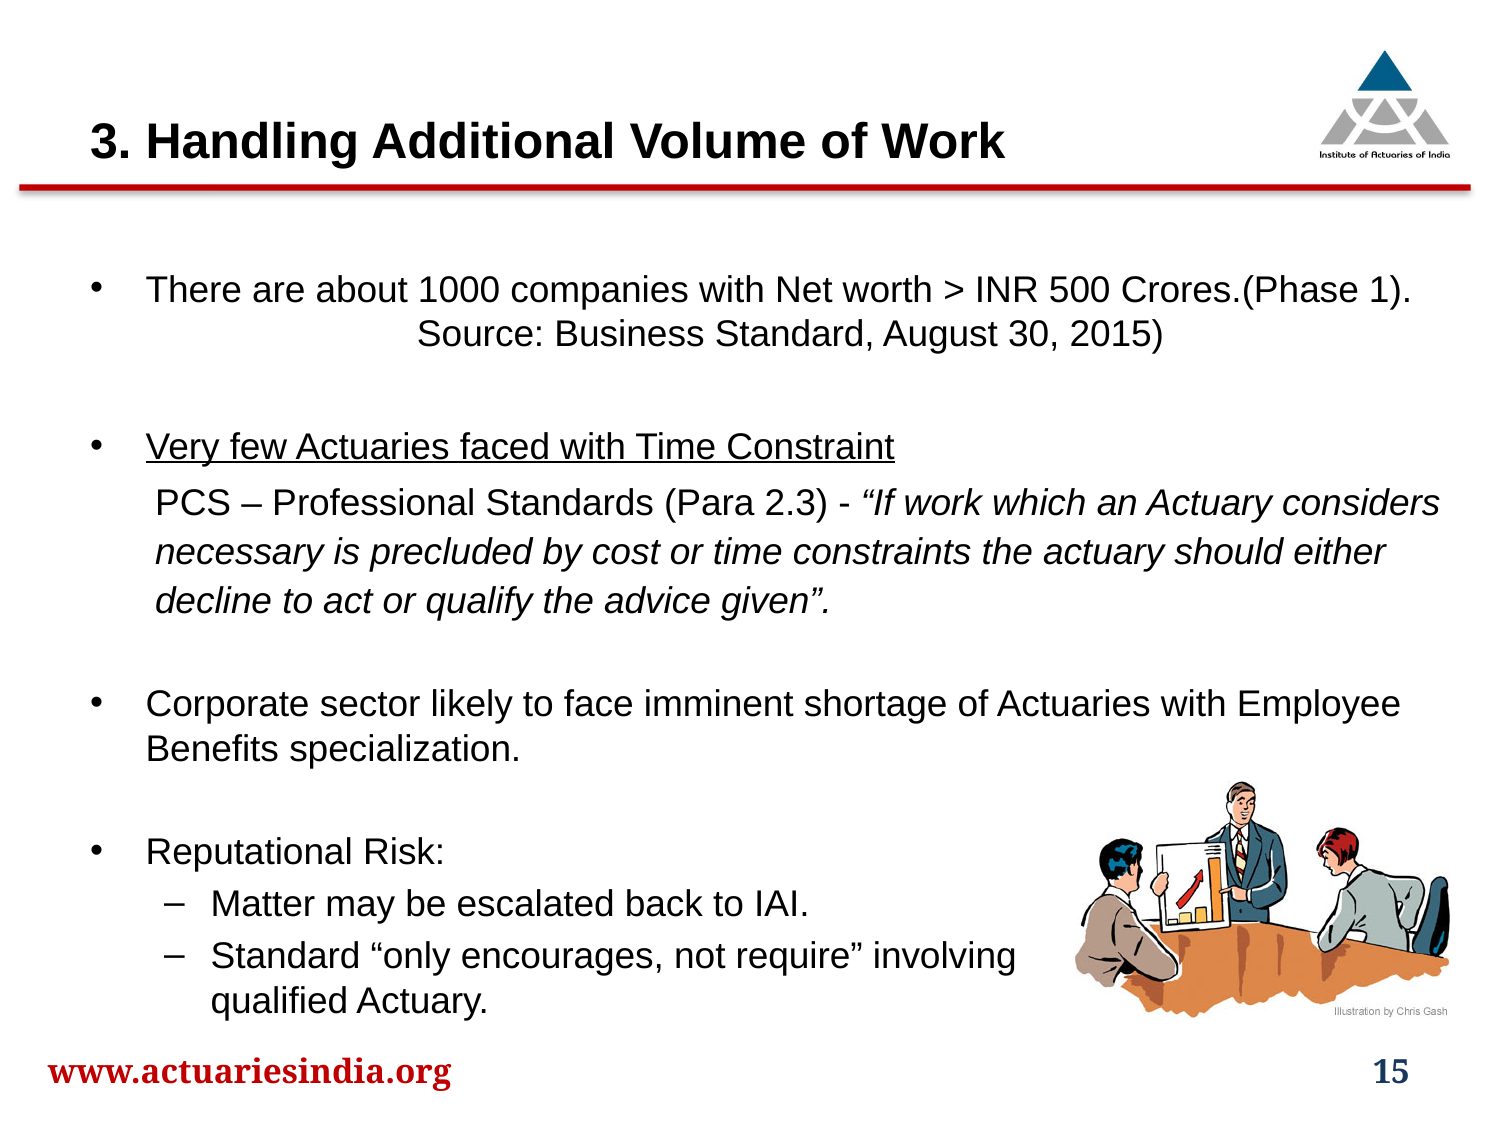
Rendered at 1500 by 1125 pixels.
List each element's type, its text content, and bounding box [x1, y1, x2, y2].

picture [1425, 45, 1463, 160]
footer www.actuariesindia.org [12, 1042, 488, 1103]
slide_number 15 [1074, 1042, 1425, 1103]
picture [1074, 780, 1452, 1018]
list There are about 1000 companies with Net worth > INR 500 Crores.(Phase 1). Source: Business Standard, August 30, 2015) Very few Actuaries faced with Time Constraint PCS – Professional Standards (Para 2.3) - “If work which an Actuary considers necessary is precluded by cost or time constraints the actuary should either decline to act or qualify the advice given”. Corporate sector likely to face imminent shortage of Actuaries with Employee Benefits specialization. Reputational Risk: Matter may be escalated back to IAI. Standard “only encourages, not require” involving a qualified Actuary. [75, 257, 1465, 1075]
title 3. Handling Additional Volume of Work [75, 45, 1425, 233]
